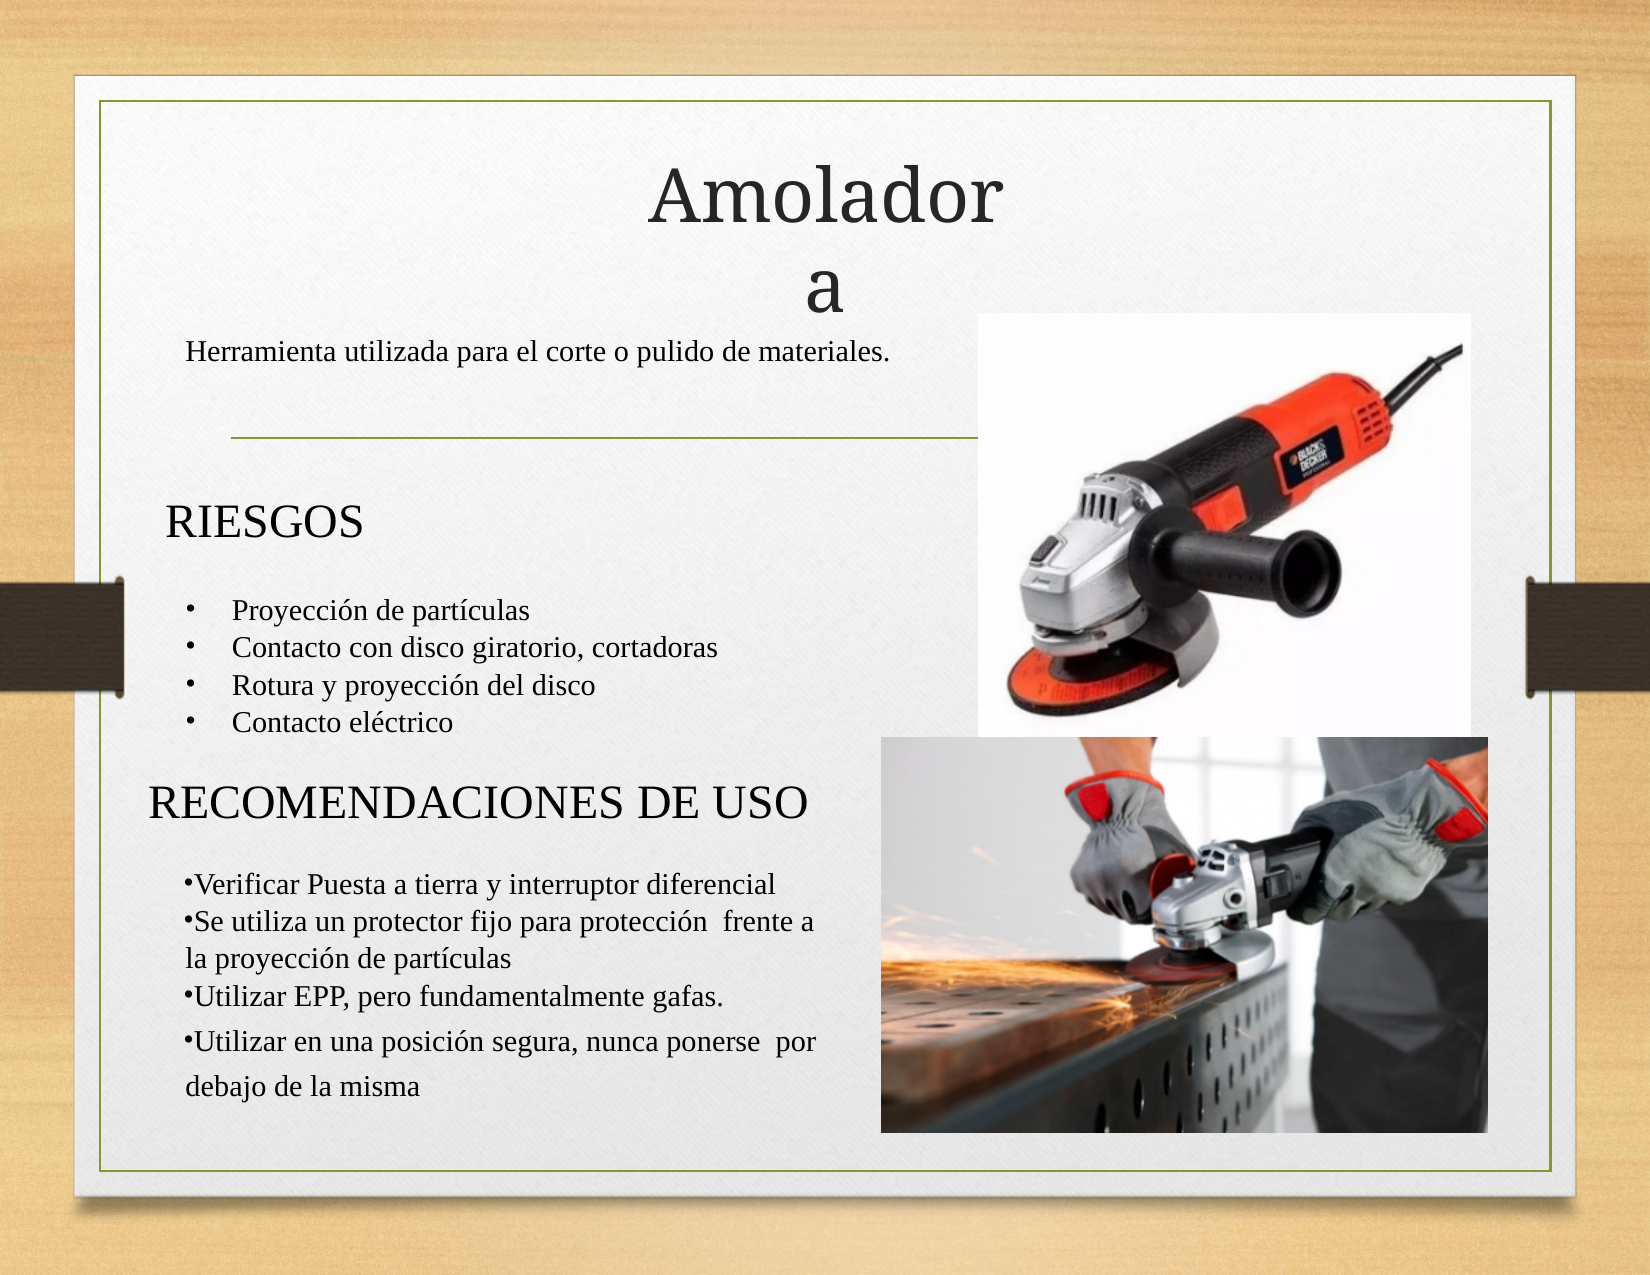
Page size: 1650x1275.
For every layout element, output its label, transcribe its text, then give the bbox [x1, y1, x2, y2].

text_box RIESGOS [148, 487, 641, 550]
title Amoladora [635, 188, 1015, 284]
text_box Proyección de partículas Contacto con disco giratorio, cortadoras Rotura y proyección del disco Contacto eléctrico [183, 587, 772, 704]
text_box RECOMENDACIONES DE USO [148, 768, 876, 831]
picture [0, 0, 1650, 1275]
text_box Verificar Puesta a tierra y interruptor diferencial Se utiliza un protector fijo para protección frente a la proyección de partículas Utilizar EPP, pero fundamentalmente gafas. Utilizar en una posición segura, nunca ponerse por debajo de la misma [183, 861, 876, 1052]
text_box Herramienta utilizada para el corte o pulido de materiales. [183, 327, 972, 370]
